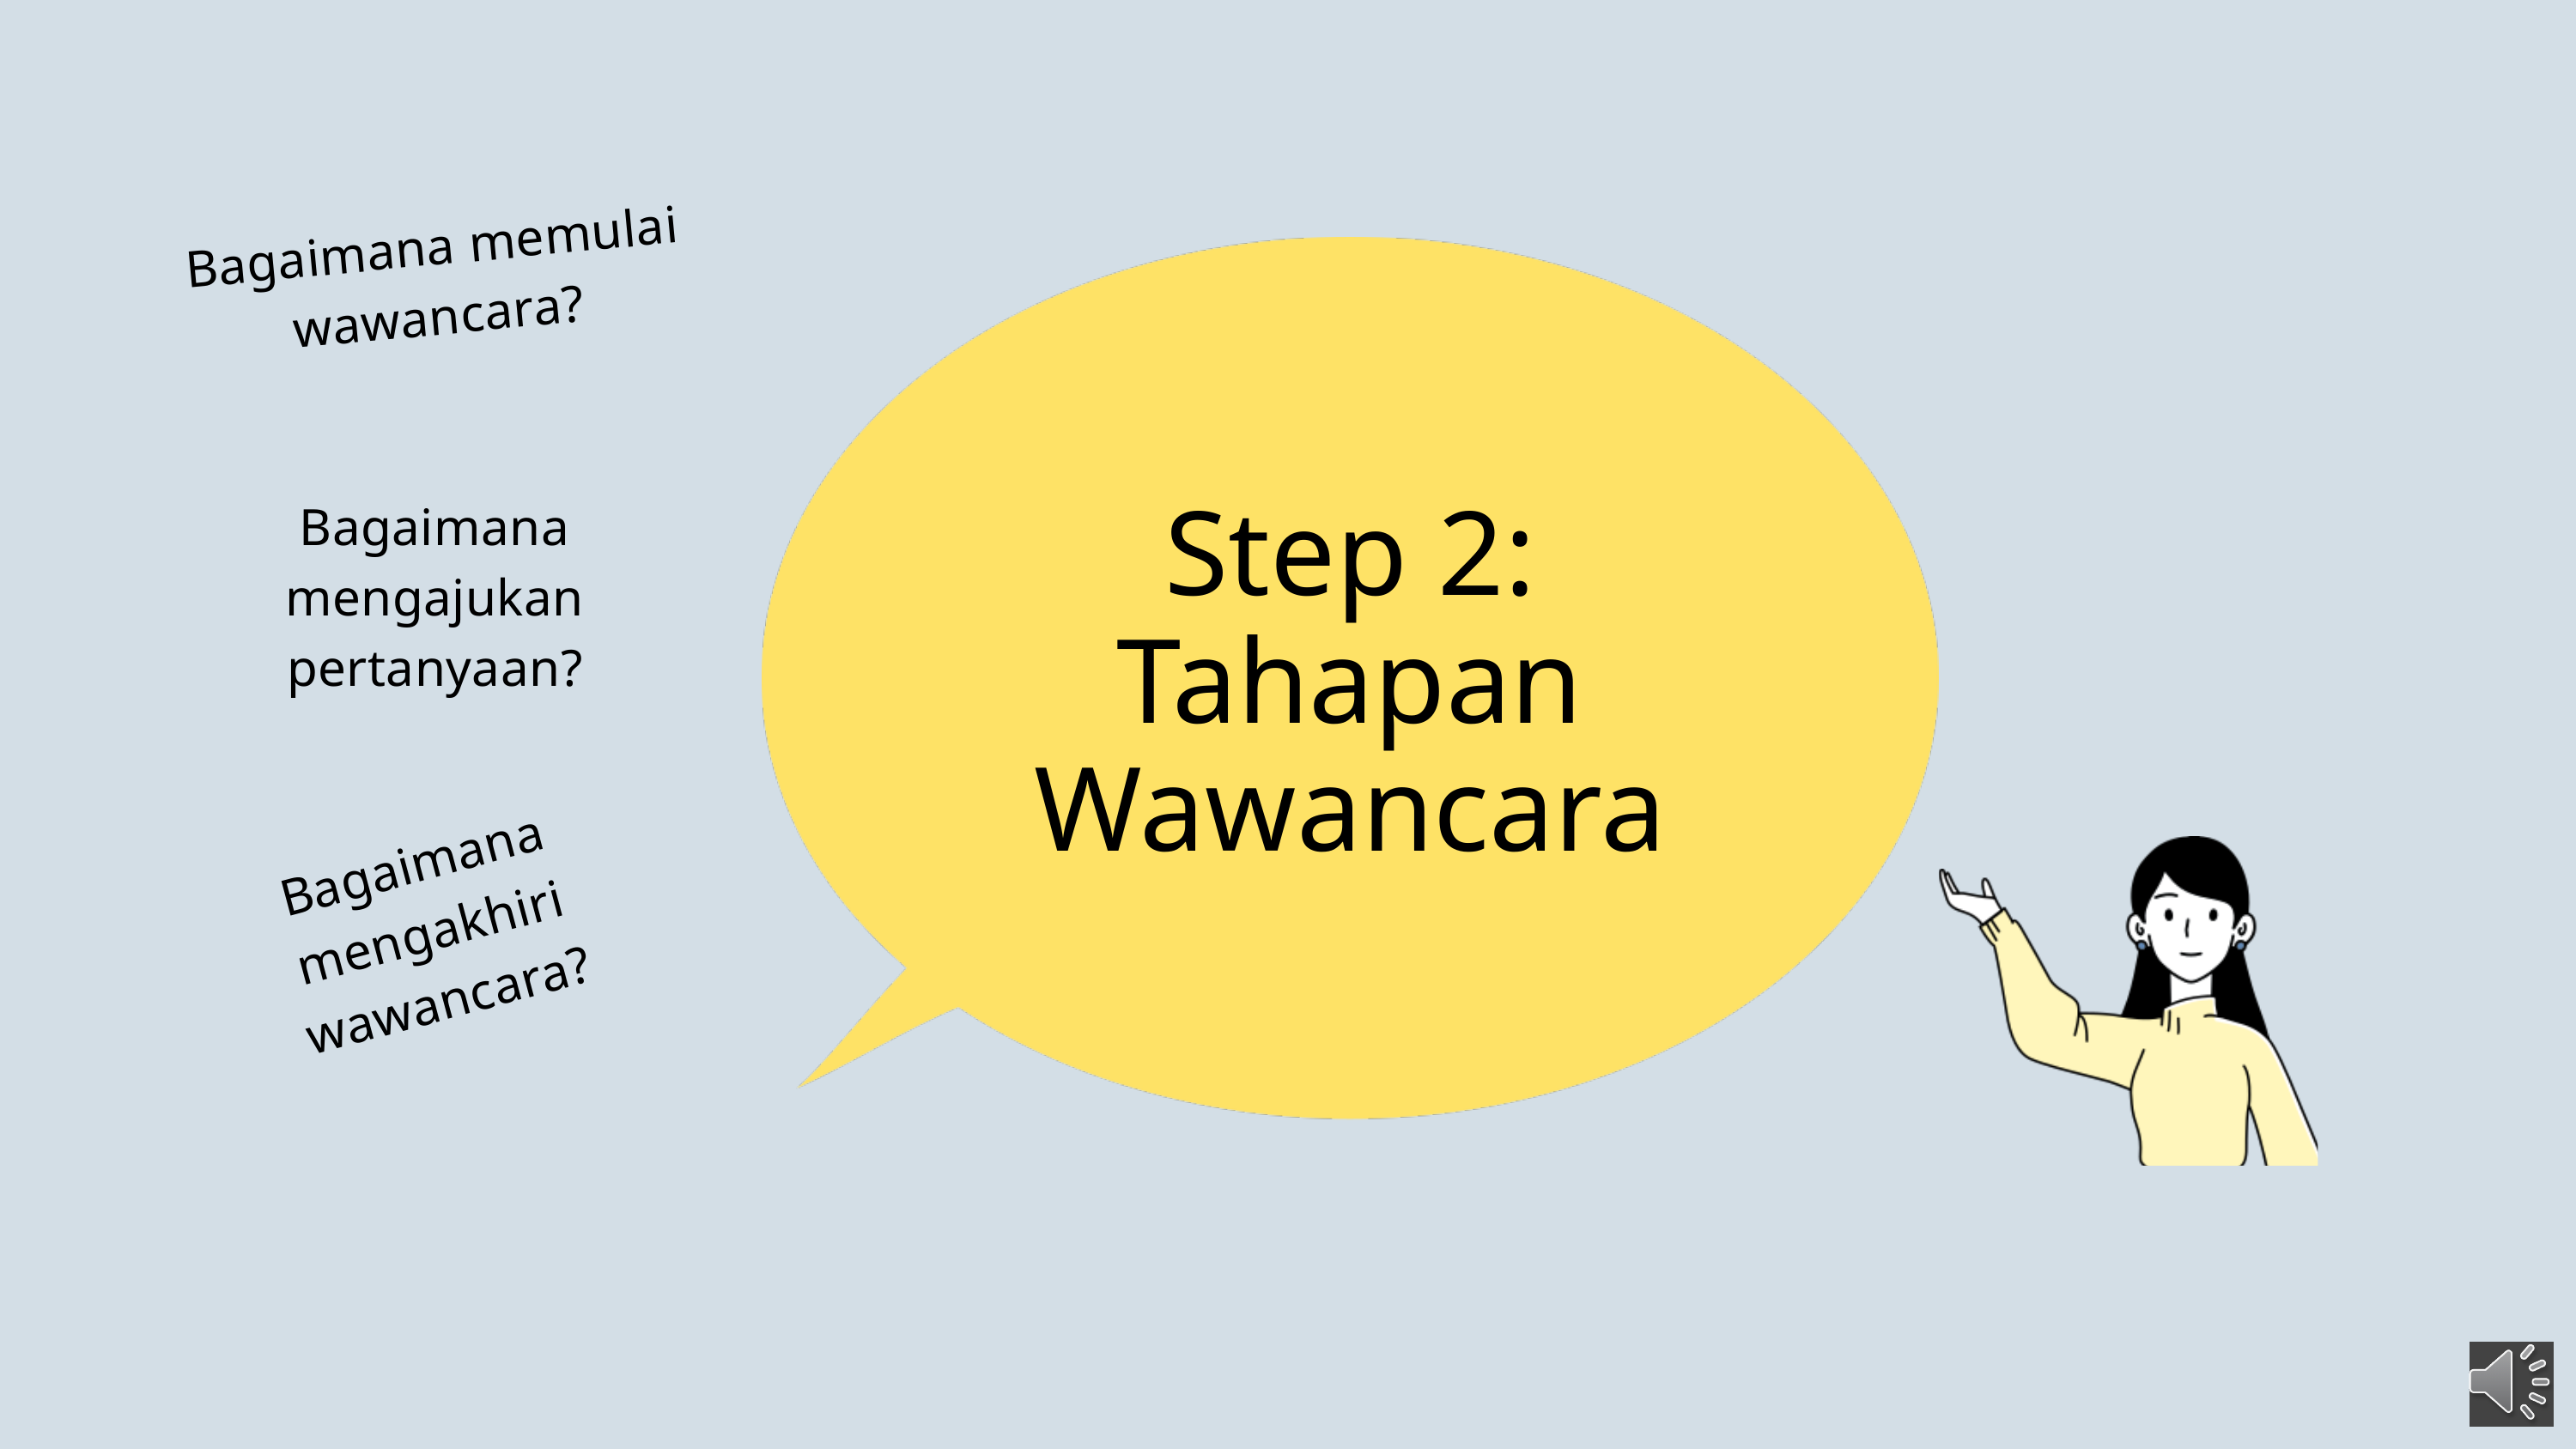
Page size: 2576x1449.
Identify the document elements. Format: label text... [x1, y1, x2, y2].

picture [2468, 1341, 2555, 1428]
text_box Bagaimana memulai wawancara? [143, 178, 726, 372]
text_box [1938, 836, 2318, 1166]
text_box Bagaimana mengajukan pertanyaan? [144, 485, 726, 696]
text_box Bagaimana mengakhiri wawancara? [141, 754, 716, 1098]
picture [762, 237, 1940, 1120]
